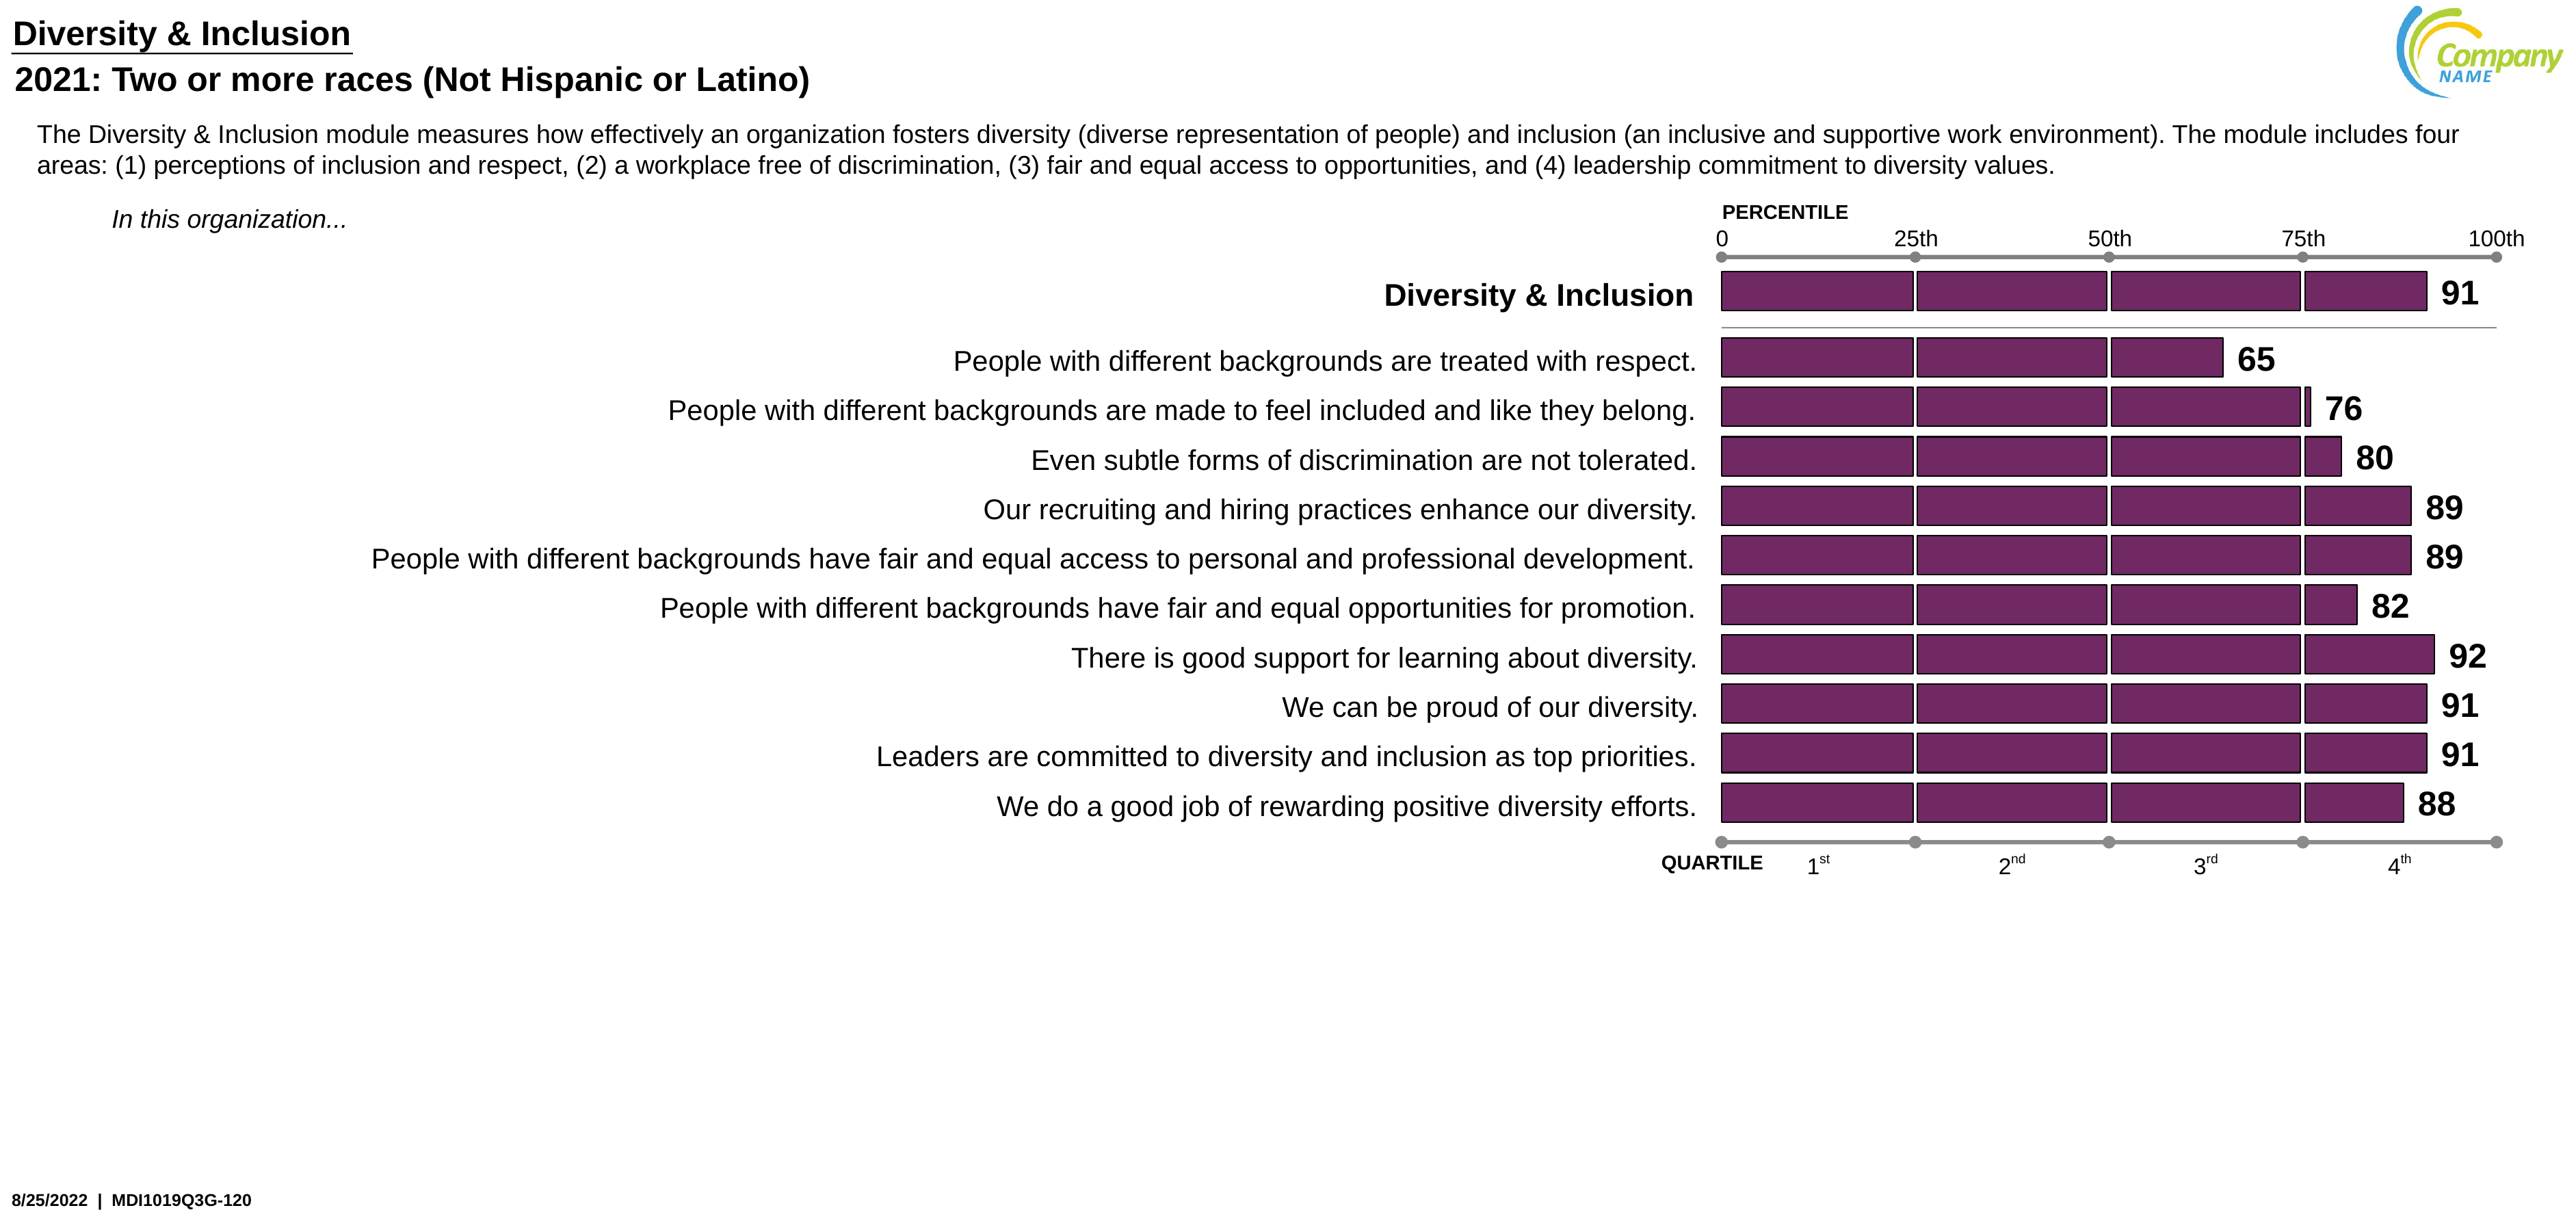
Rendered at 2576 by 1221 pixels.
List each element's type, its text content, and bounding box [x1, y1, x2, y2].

text_box [2304, 781, 2405, 824]
text_box 91 [2430, 269, 2481, 313]
text_box 2021: Two or more races (Not Hispanic or Latino) [14, 55, 813, 100]
text_box People with different backgrounds have fair and equal access to personal and professional development. [370, 539, 1697, 576]
text_box [2110, 386, 2302, 428]
text_box 25th [1893, 222, 1940, 252]
text_box Leaders are committed to diversity and inclusion as top priorities. [875, 737, 1698, 774]
text_box [2110, 633, 2302, 675]
text_box 3rd [2192, 849, 2220, 880]
text_box People with different backgrounds are made to feel included and like they belong. [666, 391, 1698, 428]
text_box 89 [2415, 533, 2465, 577]
text_box [2110, 781, 2302, 824]
text_box [1720, 337, 1915, 378]
text_box 4th [2387, 849, 2413, 880]
picture [2390, 0, 2568, 107]
text_box [1916, 732, 2108, 774]
text_box [1720, 485, 1915, 527]
text_box [1907, 834, 1923, 850]
text_box [2110, 683, 2302, 724]
text_box [2304, 435, 2343, 477]
text_box [1720, 583, 1915, 626]
text_box 65 [2226, 335, 2277, 379]
text_box [2304, 270, 2428, 312]
text_box 76 [2314, 384, 2365, 429]
text_box [1729, 839, 1908, 845]
text_box 91 [2430, 681, 2481, 725]
text_box [2488, 834, 2505, 850]
text_box [10, 51, 354, 55]
text_box There is good support for learning about diversity. [1070, 638, 1699, 675]
text_box [1720, 386, 1915, 428]
text_box [2304, 583, 2358, 626]
text_box [2110, 583, 2302, 626]
text_box 2nd [1997, 849, 2027, 880]
text_box 91 [2430, 731, 2481, 775]
text_box [2304, 485, 2413, 527]
text_box [1720, 633, 1915, 675]
text_box [1713, 834, 1730, 850]
text_box [1916, 337, 2108, 378]
text_box We do a good job of rewarding positive diversity efforts. [995, 786, 1699, 824]
text_box [1923, 839, 2101, 845]
text_box 100th [2467, 222, 2527, 252]
text_box [2110, 534, 2302, 576]
text_box [2296, 261, 2309, 265]
text_box [1720, 326, 2498, 330]
text_box Diversity & Inclusion [1382, 273, 1696, 313]
text_box Our recruiting and hiring practices enhance our diversity. [982, 490, 1699, 527]
text_box [2304, 386, 2312, 428]
text_box [2296, 250, 2309, 254]
text_box [1916, 270, 2108, 312]
text_box Even subtle forms of discrimination are not tolerated. [1029, 440, 1699, 477]
text_box [2110, 435, 2302, 477]
text_box [2116, 839, 2296, 845]
text_box [2101, 834, 2117, 850]
text_box 92 [2438, 632, 2488, 676]
text_box [2311, 839, 2489, 845]
text_box [1916, 485, 2108, 527]
text_box [2110, 270, 2302, 312]
text_box [2304, 633, 2436, 675]
text_box [1916, 386, 2108, 428]
text_box We can be proud of our diversity. [1280, 687, 1700, 724]
text_box 1st [1806, 849, 1831, 880]
text_box [1720, 534, 1915, 576]
text_box [2110, 732, 2302, 774]
text_box [2304, 732, 2428, 774]
text_box [1908, 250, 1922, 254]
text_box 88 [2407, 780, 2458, 824]
text_box 80 [2345, 434, 2395, 478]
text_box The Diversity & Inclusion module measures how effectively an organization fosters diversity (diverse representation of people) and inclusion (an inclusive and supportive work environment). The module includes four areas: (1) perceptions of inclusion and respect, (2) a workplace free of discrimination, (3) fair and equal access to opportunities, and (4) leadership commitment to diversity values. [36, 116, 2514, 181]
text_box [1916, 683, 2108, 724]
text_box 89 [2415, 484, 2465, 527]
text_box [1916, 633, 2108, 675]
text_box [2110, 337, 2224, 378]
text_box QUARTILE [1660, 849, 1765, 876]
text_box 8/25/2022 | MDI1019Q3G-120 [10, 1187, 254, 1211]
text_box [1720, 254, 2498, 261]
text_box [2304, 534, 2413, 576]
text_box 82 [2361, 583, 2411, 627]
text_box [1909, 261, 1922, 265]
text_box [1916, 534, 2108, 576]
text_box [1720, 732, 1915, 774]
text_box PERCENTILE [1721, 198, 1850, 225]
text_box [1720, 683, 1915, 724]
text_box [1720, 270, 1915, 312]
text_box [1916, 583, 2108, 626]
text_box [1916, 781, 2108, 824]
text_box [2295, 834, 2311, 850]
text_box [1916, 435, 2108, 477]
text_box 50th [2086, 222, 2133, 252]
text_box [1720, 781, 1915, 824]
text_box [2304, 683, 2428, 724]
text_box [2103, 261, 2116, 265]
text_box People with different backgrounds are treated with respect. [952, 341, 1699, 378]
text_box People with different backgrounds have fair and equal opportunities for promotion. [659, 588, 1698, 625]
text_box 75th [2281, 222, 2328, 252]
text_box [2103, 250, 2116, 254]
text_box In this organization... [110, 201, 350, 235]
text_box 0 [1714, 222, 1730, 252]
text_box [1720, 435, 1915, 477]
text_box [1714, 250, 1728, 265]
text_box Diversity & Inclusion [12, 10, 353, 51]
text_box [2110, 485, 2302, 527]
text_box [2490, 250, 2504, 265]
